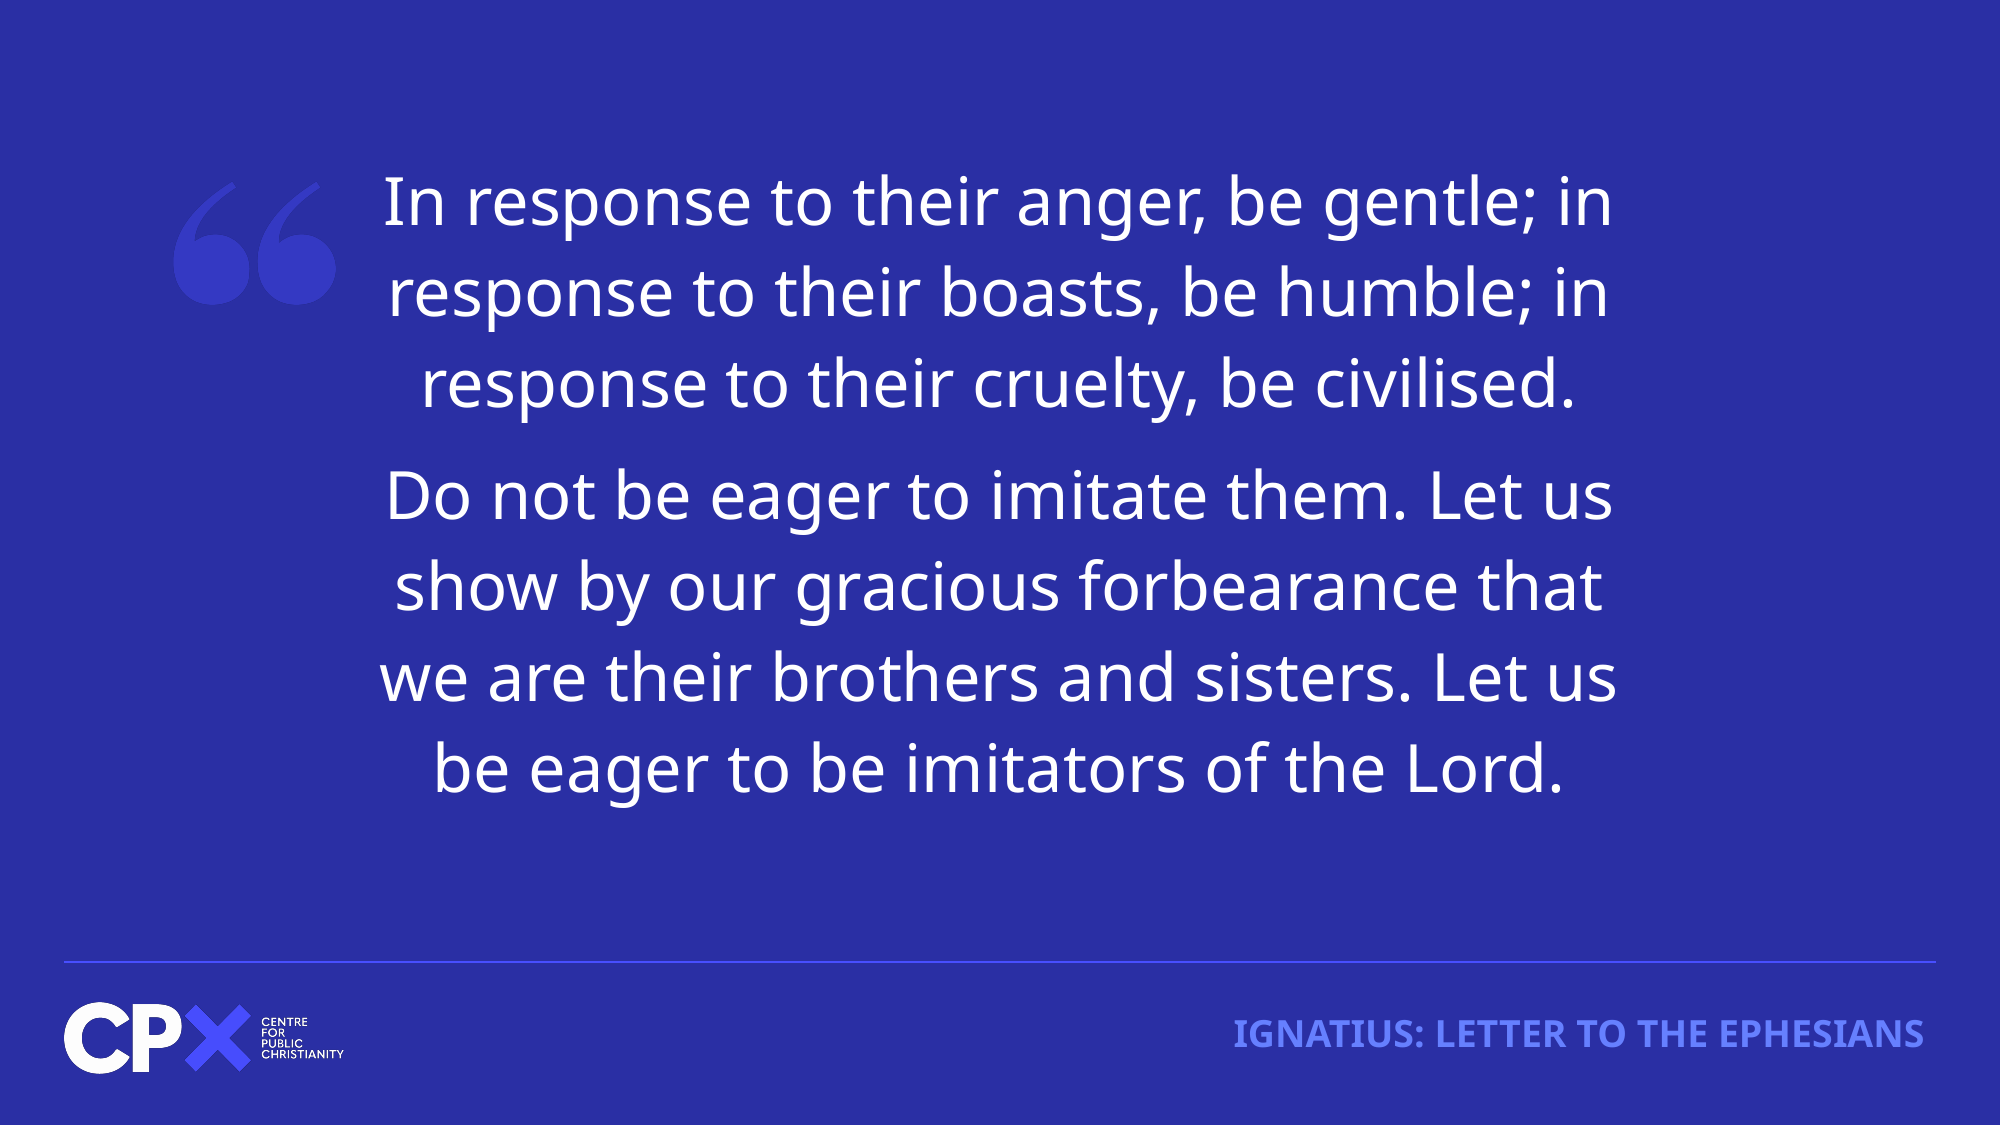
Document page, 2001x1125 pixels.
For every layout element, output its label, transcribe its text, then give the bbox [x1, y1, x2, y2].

text_box IGNATIUS: LETTER TO THE EPHESIANS [1083, 1002, 1941, 1063]
subtitle In response to their anger, be gentle; in response to their boasts, be humble; in response to their cruelty, be civilised. Do not be eager to imitate them. Let us show by our gracious forbearance that we are their brothers and sisters. Let us be eager to be imitators of the Lord. [359, 140, 1641, 825]
picture [169, 178, 341, 310]
picture [63, 1001, 345, 1074]
